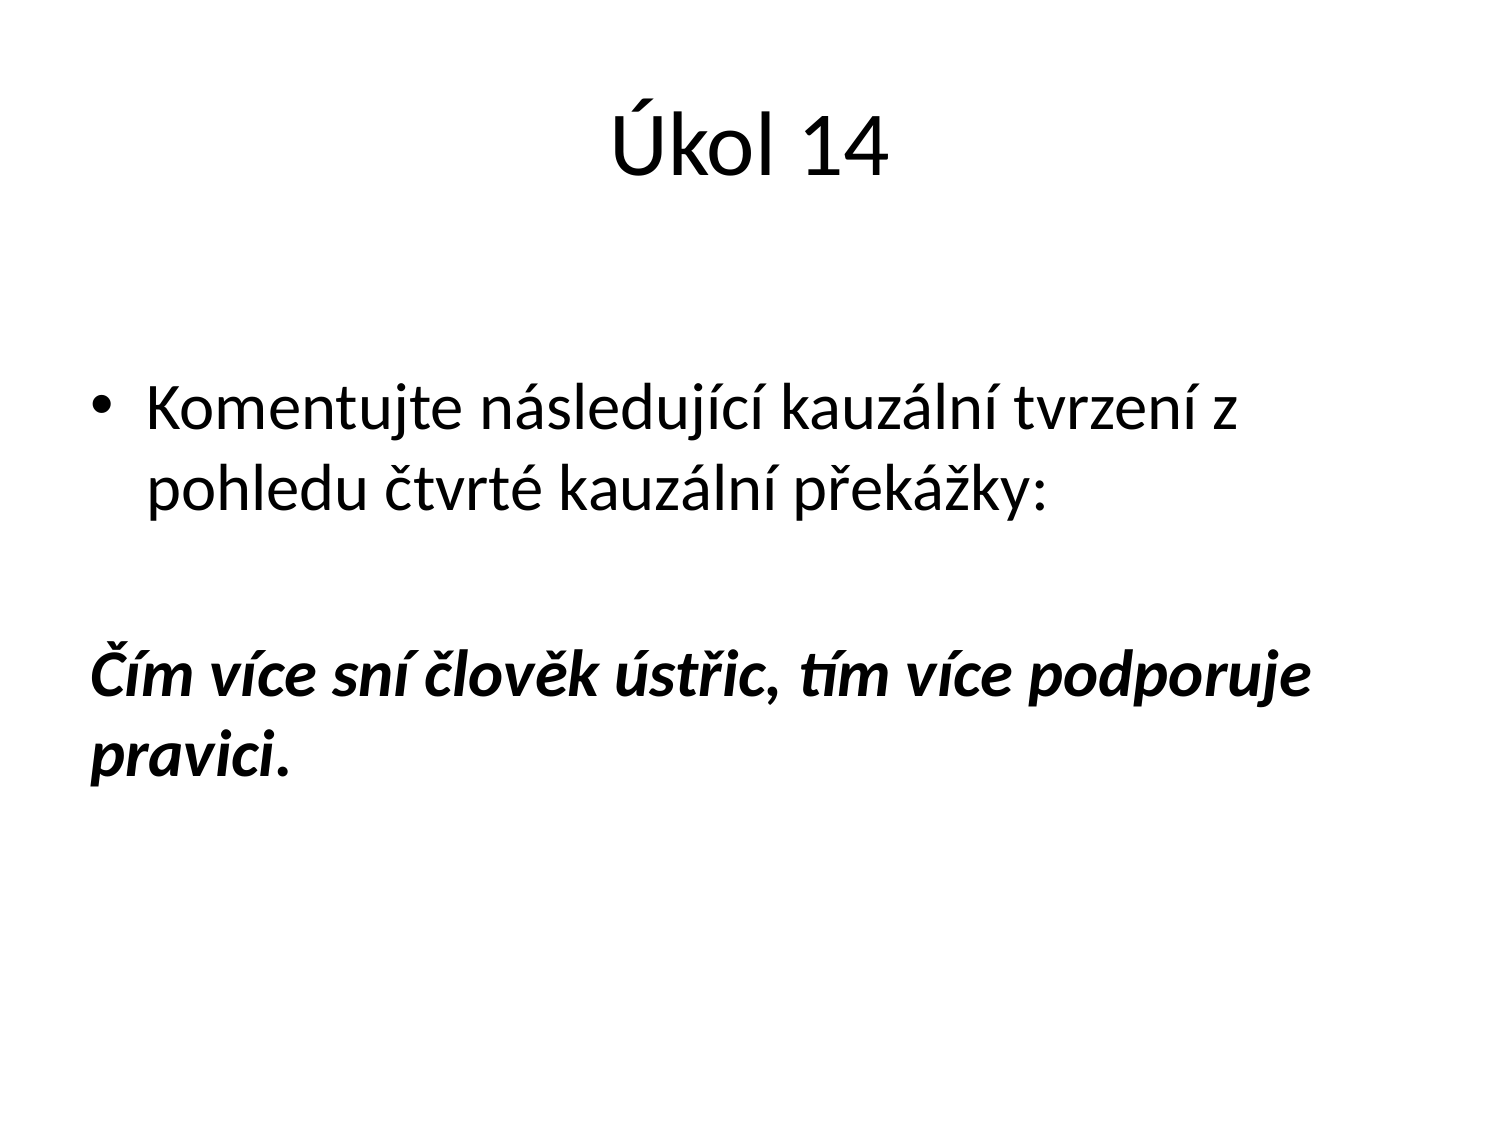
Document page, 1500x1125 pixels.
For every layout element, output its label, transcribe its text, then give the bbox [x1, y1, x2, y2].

title Úkol 14 [75, 45, 1425, 233]
list Komentujte následující kauzální tvrzení z pohledu čtvrté kauzální překážky: Čím více sní člověk ústřic, tím více podporuje pravici. [75, 262, 1425, 1005]
